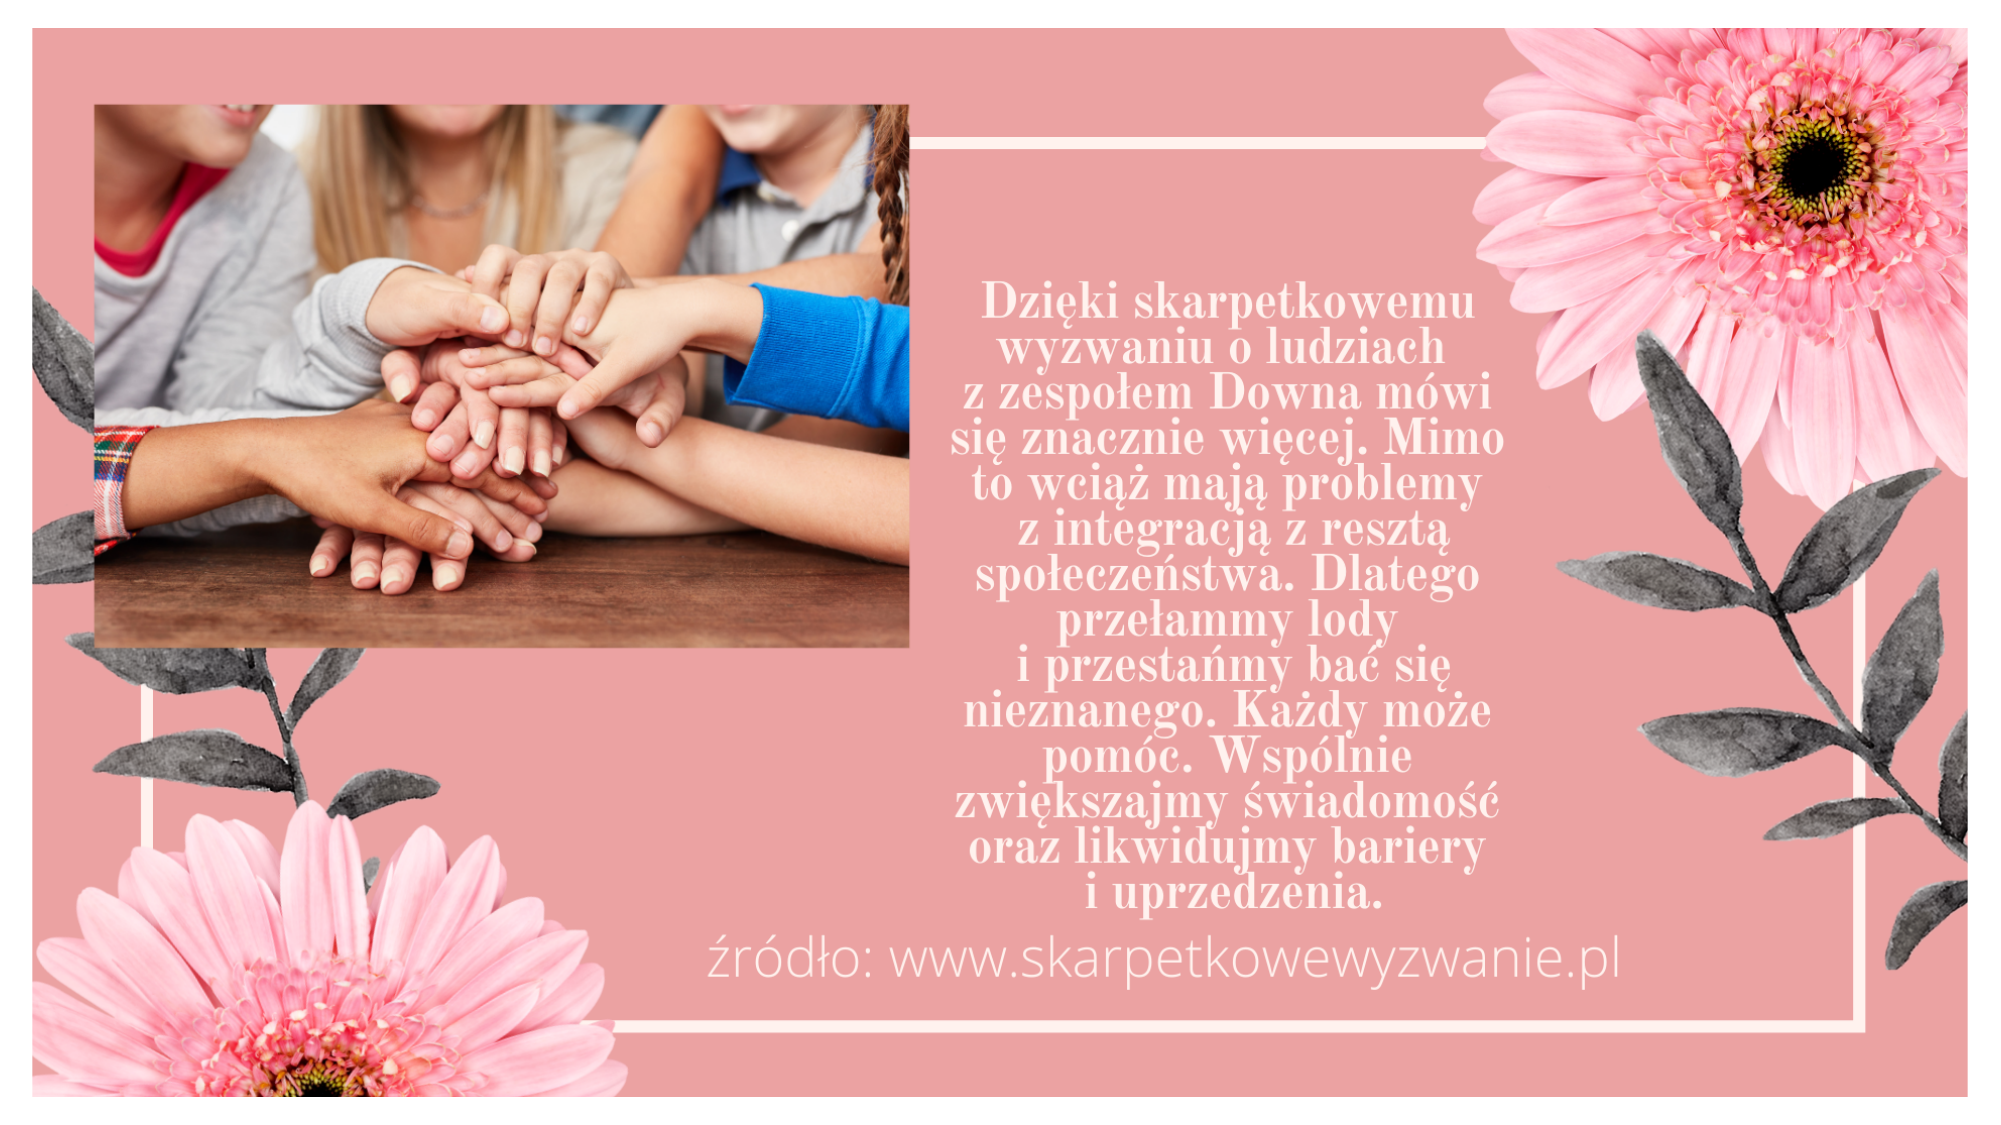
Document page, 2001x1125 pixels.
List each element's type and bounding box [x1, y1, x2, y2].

list [32, 28, 1968, 1097]
text_box [0, 0, 2000, 1125]
